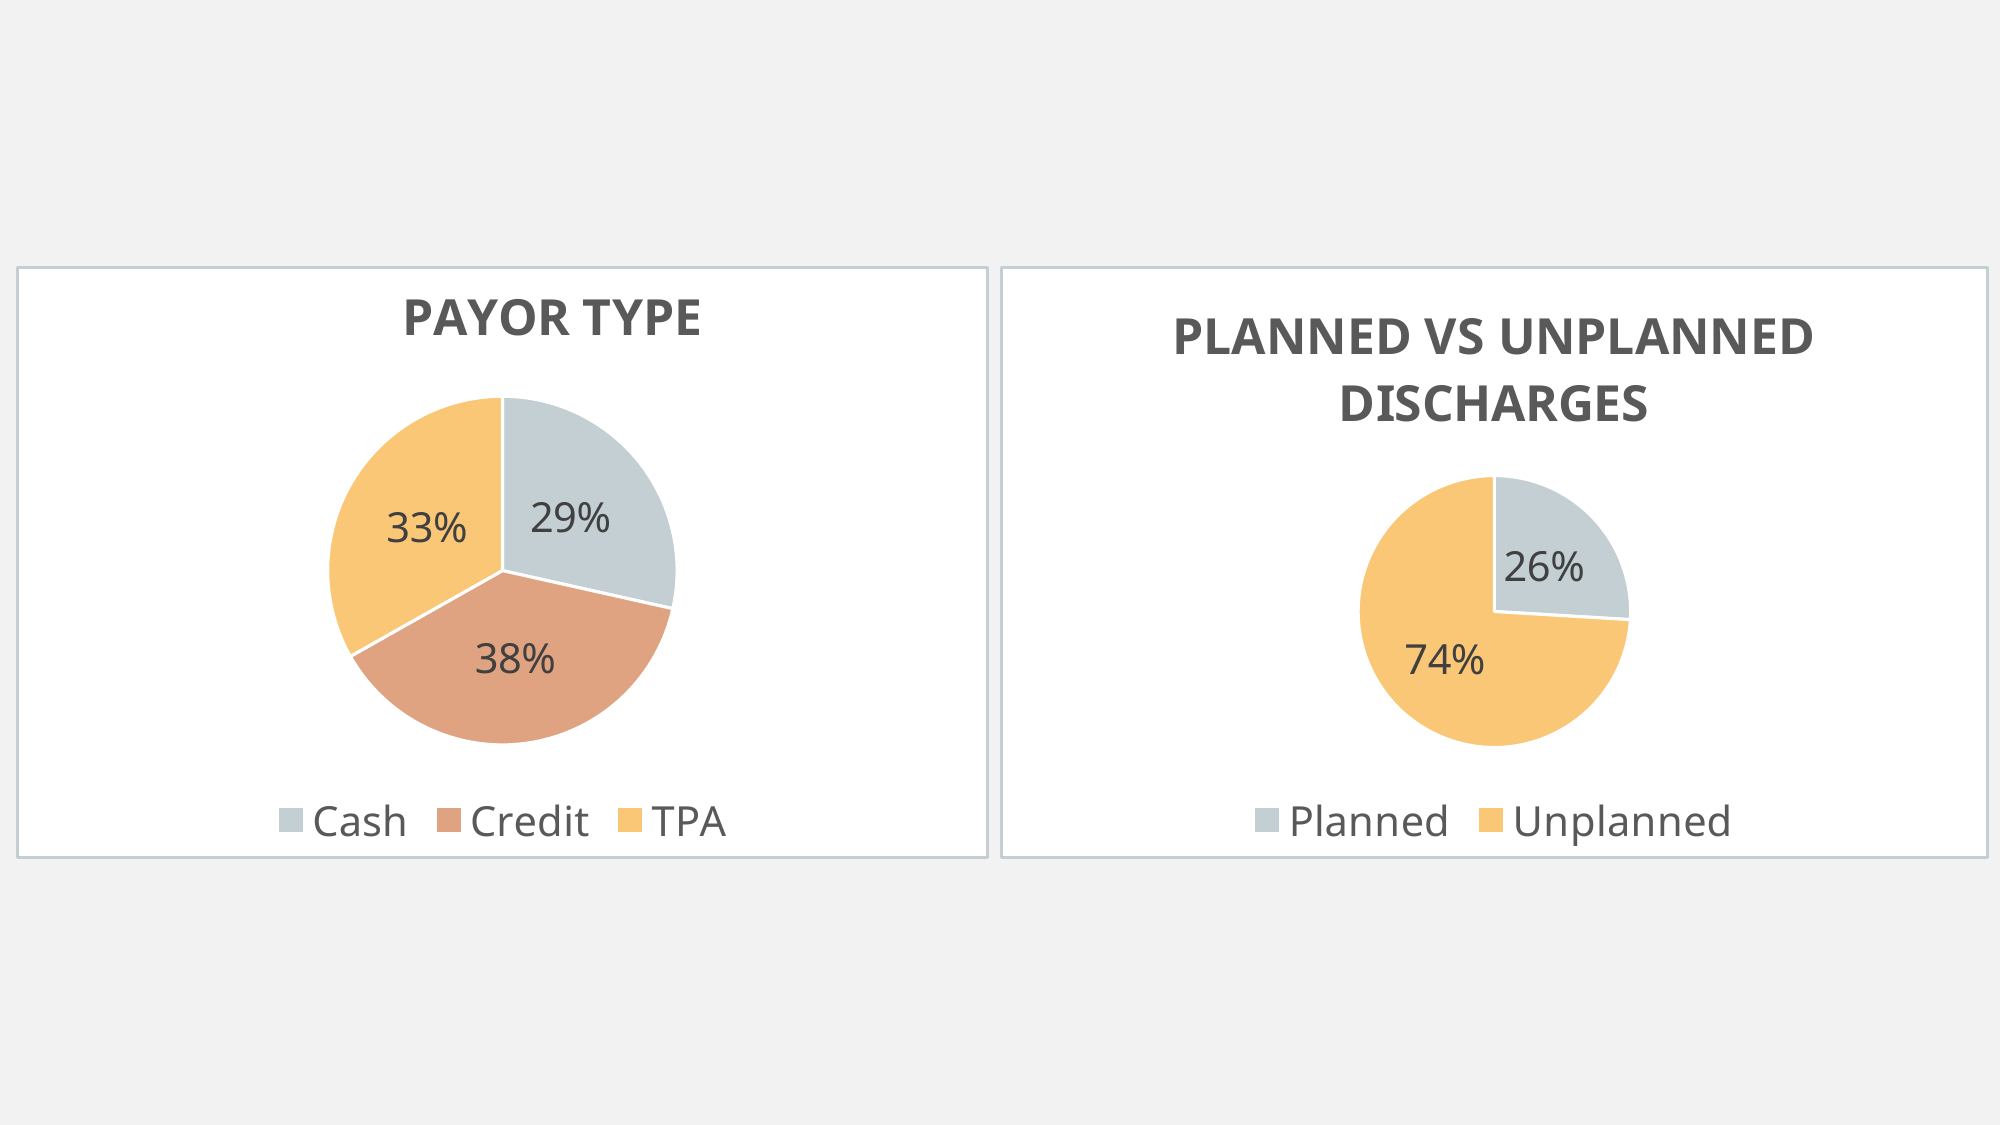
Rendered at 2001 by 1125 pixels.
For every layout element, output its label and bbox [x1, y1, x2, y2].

chart [999, 265, 1989, 859]
chart [16, 265, 989, 859]
